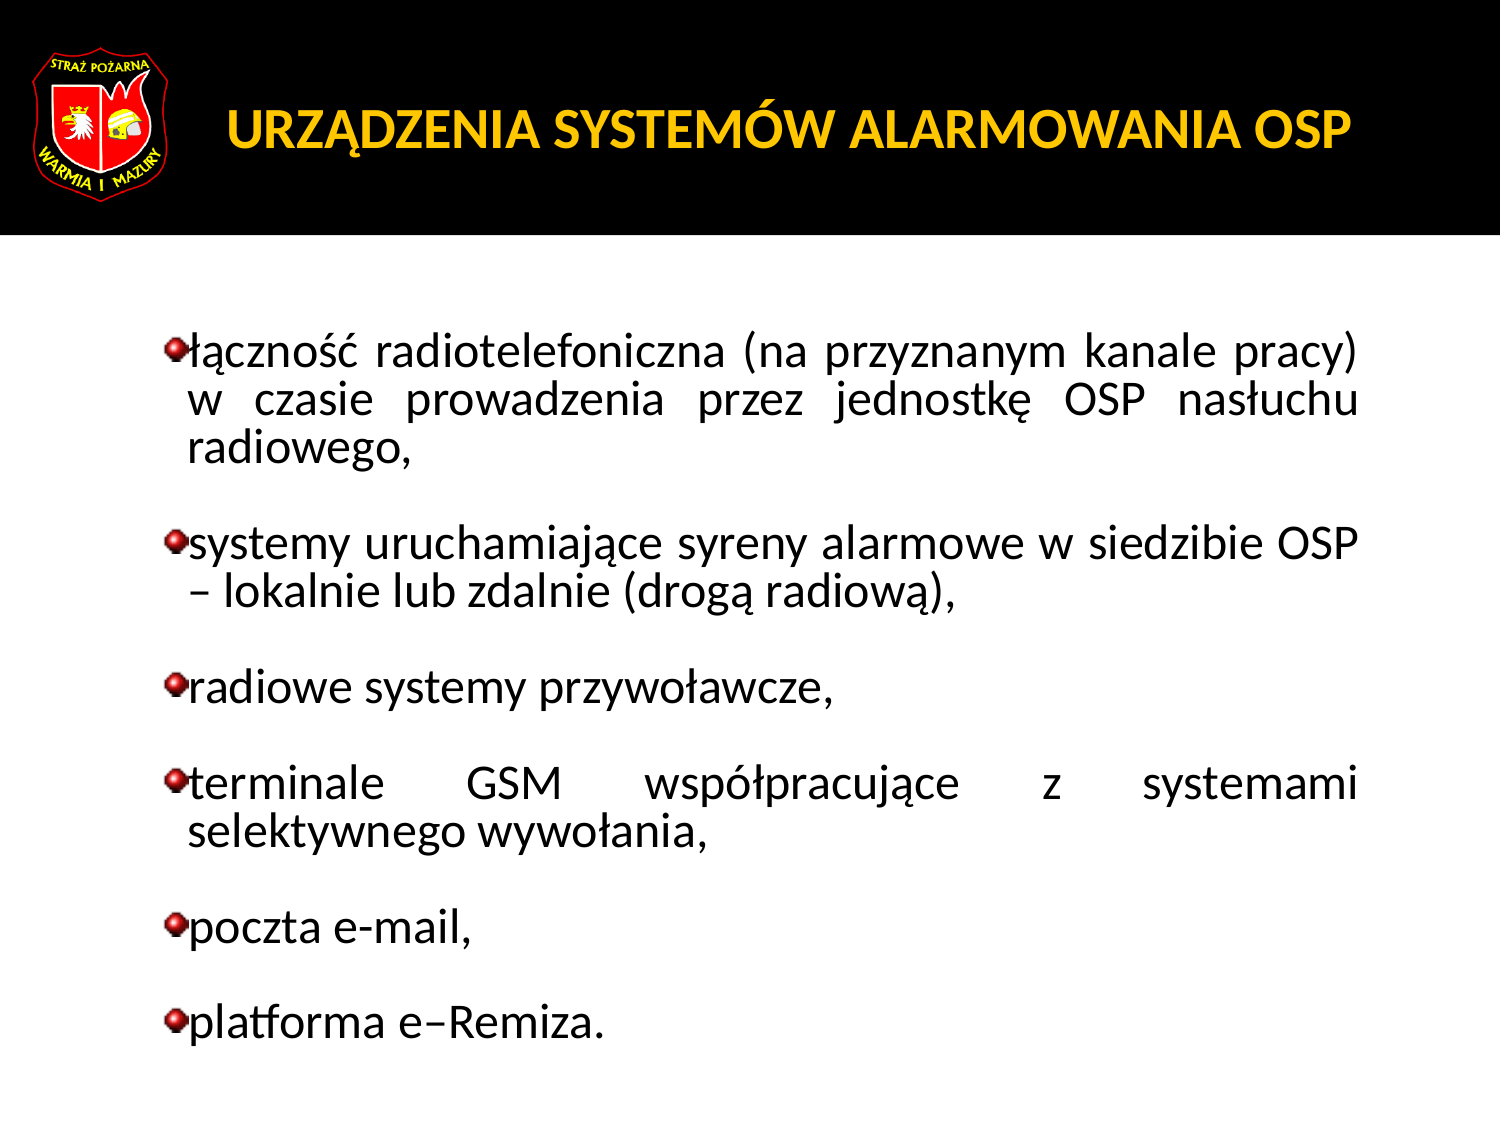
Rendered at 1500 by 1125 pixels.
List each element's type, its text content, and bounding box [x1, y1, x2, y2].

picture [160, 764, 189, 793]
picture [160, 333, 189, 362]
picture [32, 47, 168, 202]
picture [160, 525, 189, 554]
picture [160, 908, 189, 937]
title URZĄDZENIA SYSTEMÓW ALARMOWANIA OSP [0, 19, 1500, 231]
picture [160, 668, 189, 697]
list łączność radiotelefoniczna (na przyznanym kanale pracy) w czasie prowadzenia przez jednostkę OSP nasłuchu radiowego, systemy uruchamiające syreny alarmowe w siedzibie OSP – lokalnie lub zdalnie (drogą radiową), radiowe systemy przywoławcze, terminale GSM współpracujące z systemami selektywnego wywołania, poczta e-mail, platforma e–Remiza. [100, 314, 1376, 1059]
picture [160, 1004, 189, 1033]
